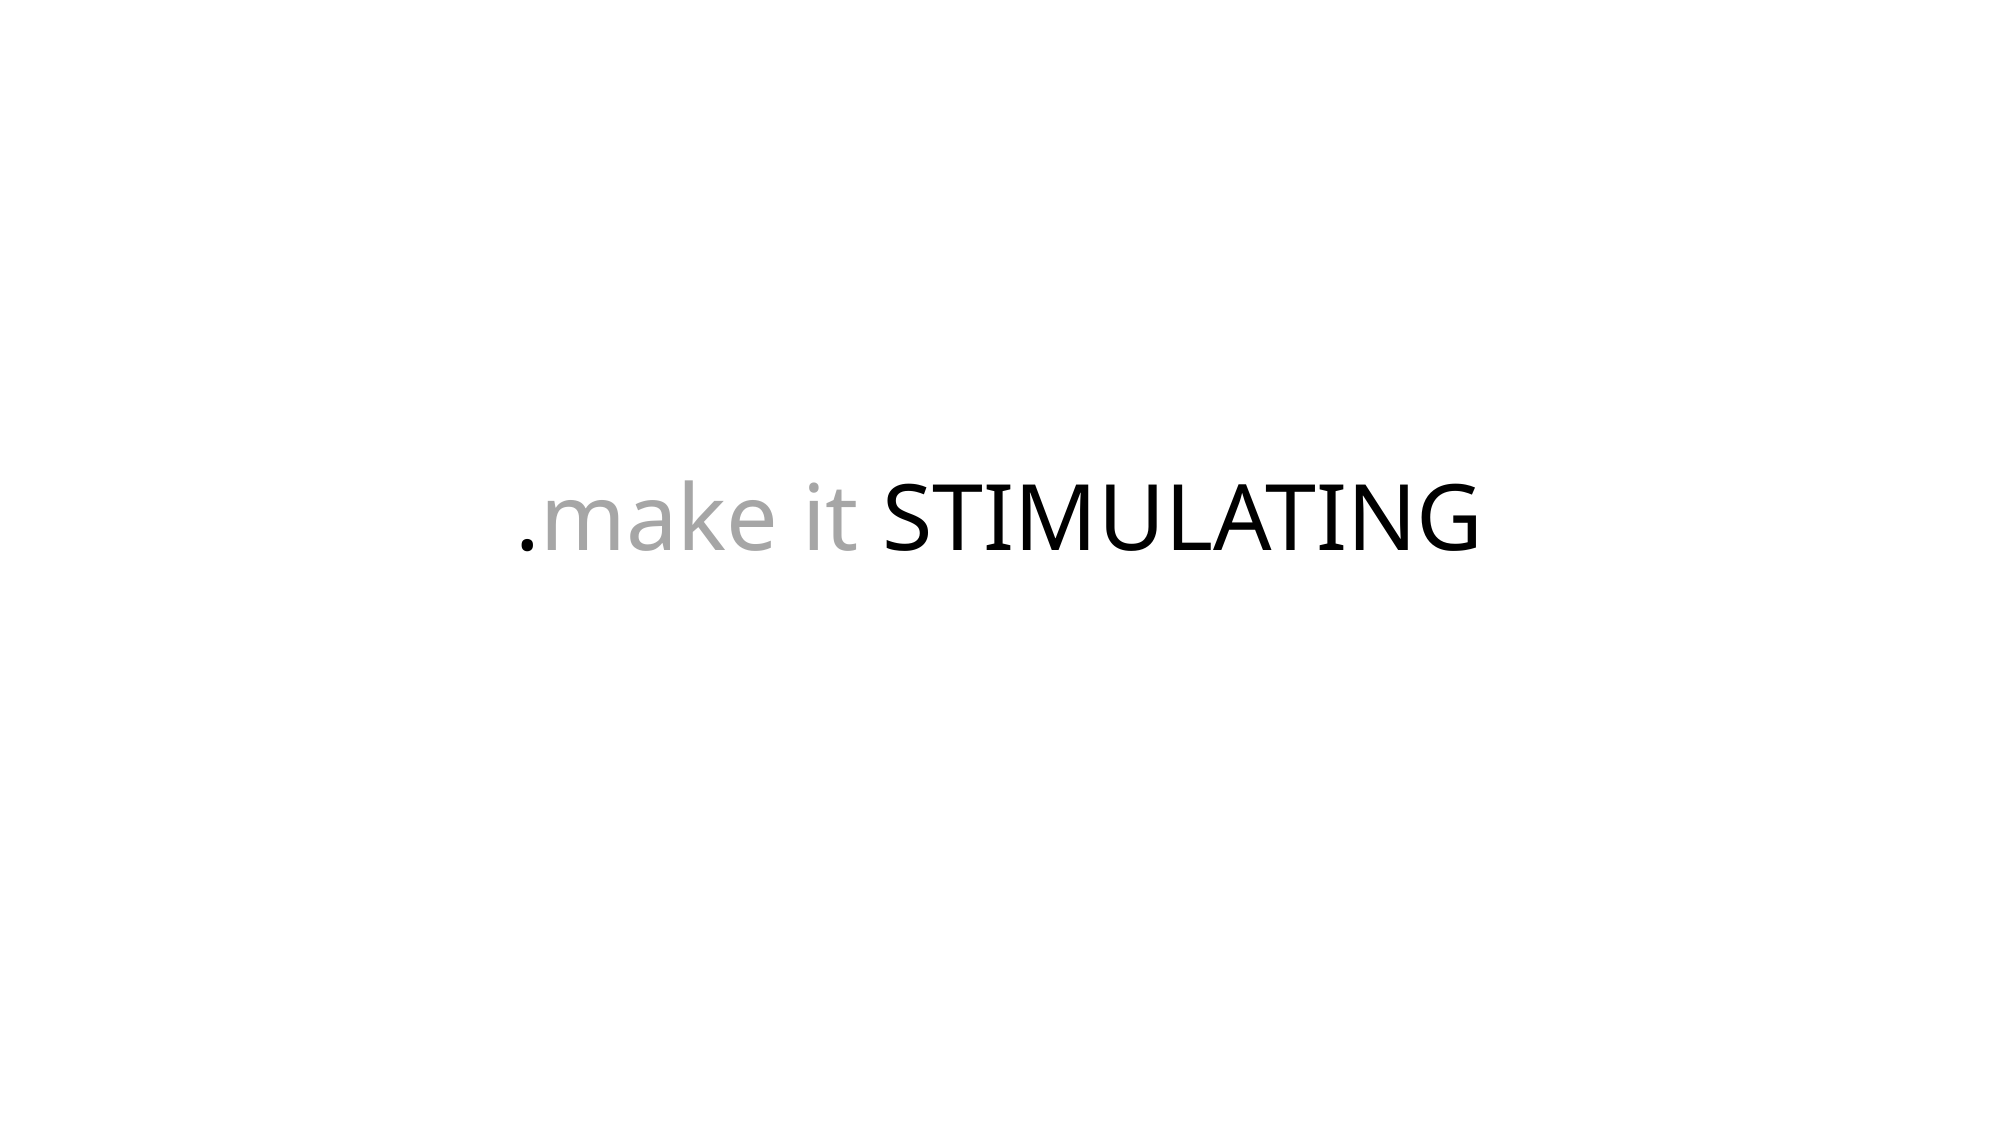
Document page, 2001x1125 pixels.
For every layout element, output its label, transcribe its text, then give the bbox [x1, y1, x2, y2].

title make it STIMULATING. [0, 412, 2000, 630]
